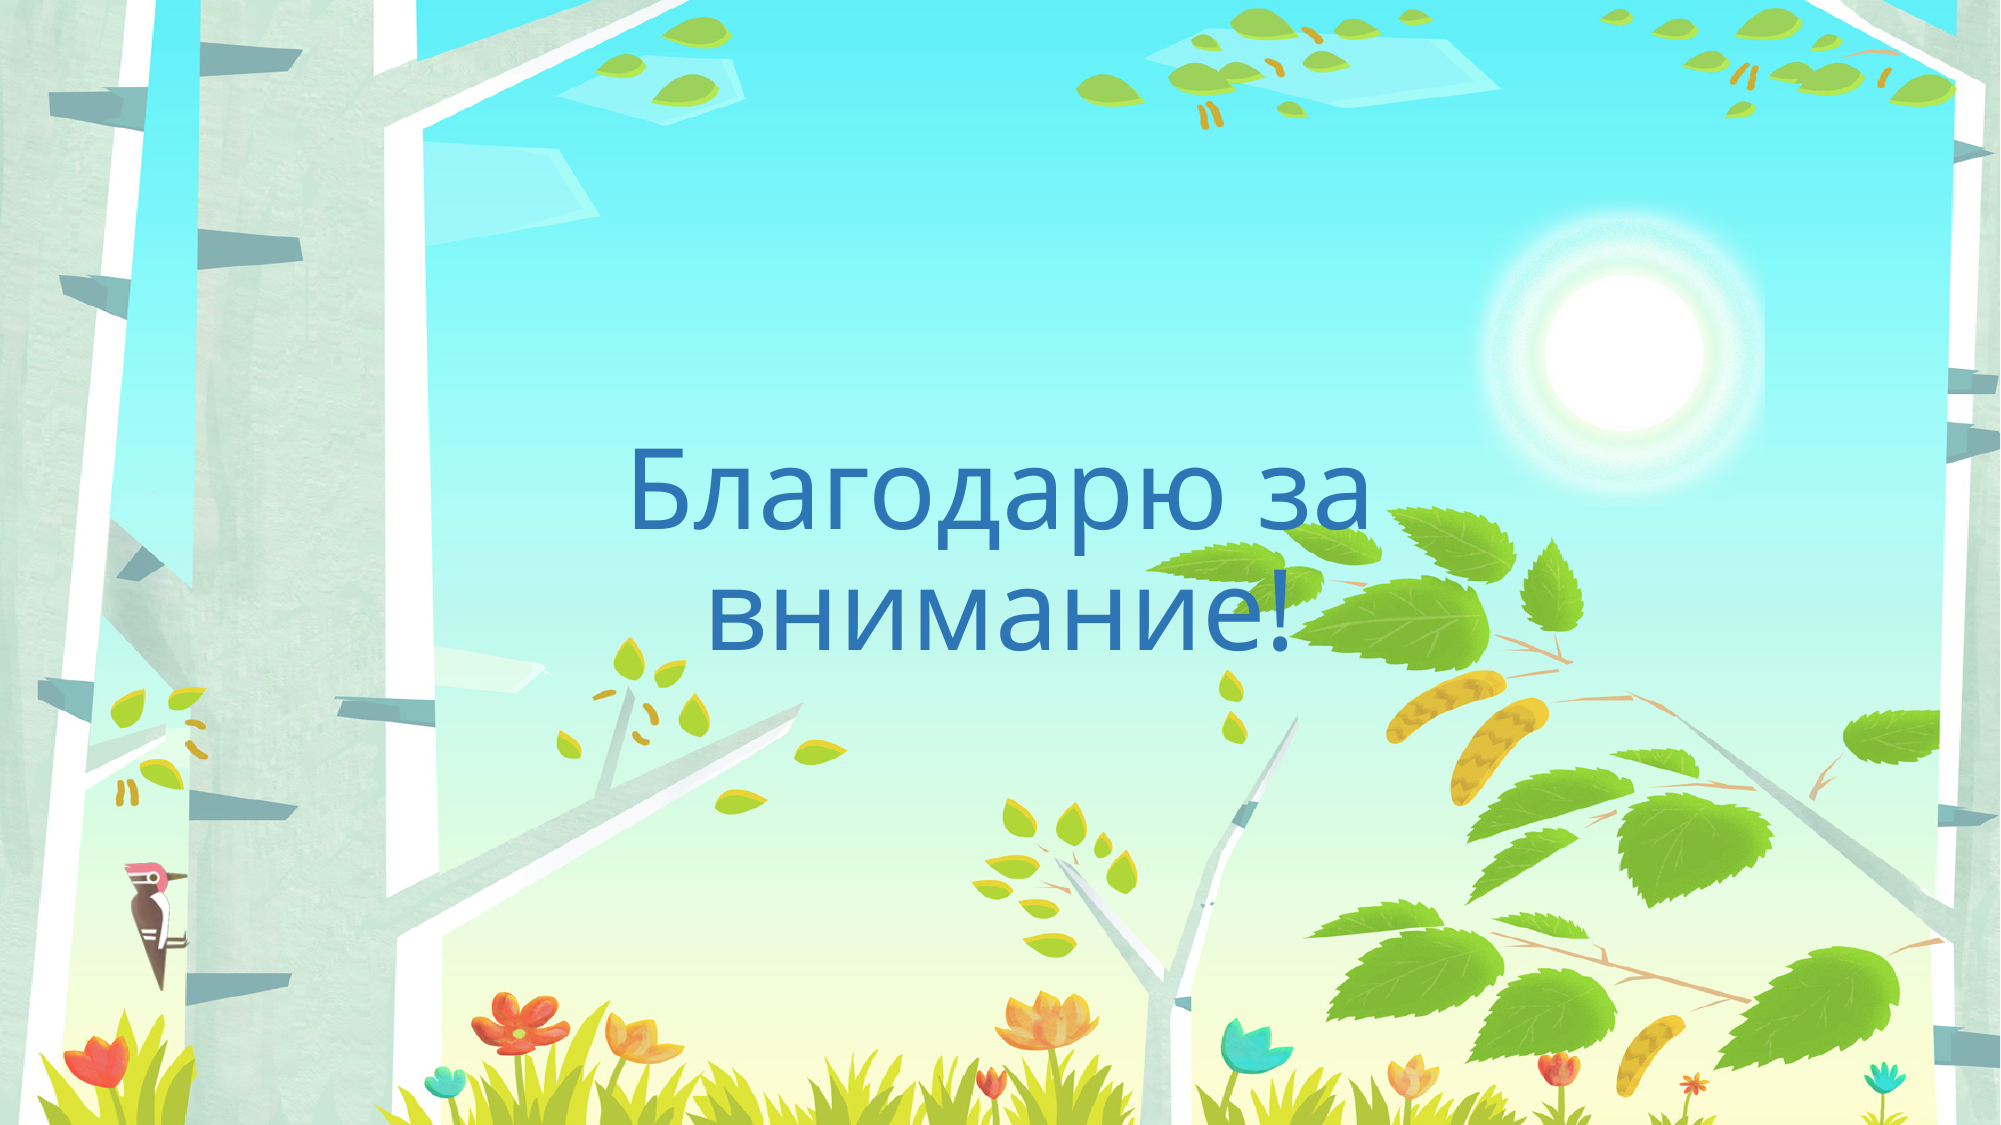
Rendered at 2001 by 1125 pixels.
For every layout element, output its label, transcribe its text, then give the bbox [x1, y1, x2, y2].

picture [0, 0, 2001, 1125]
title Благодарю за внимание! [490, 424, 1510, 701]
